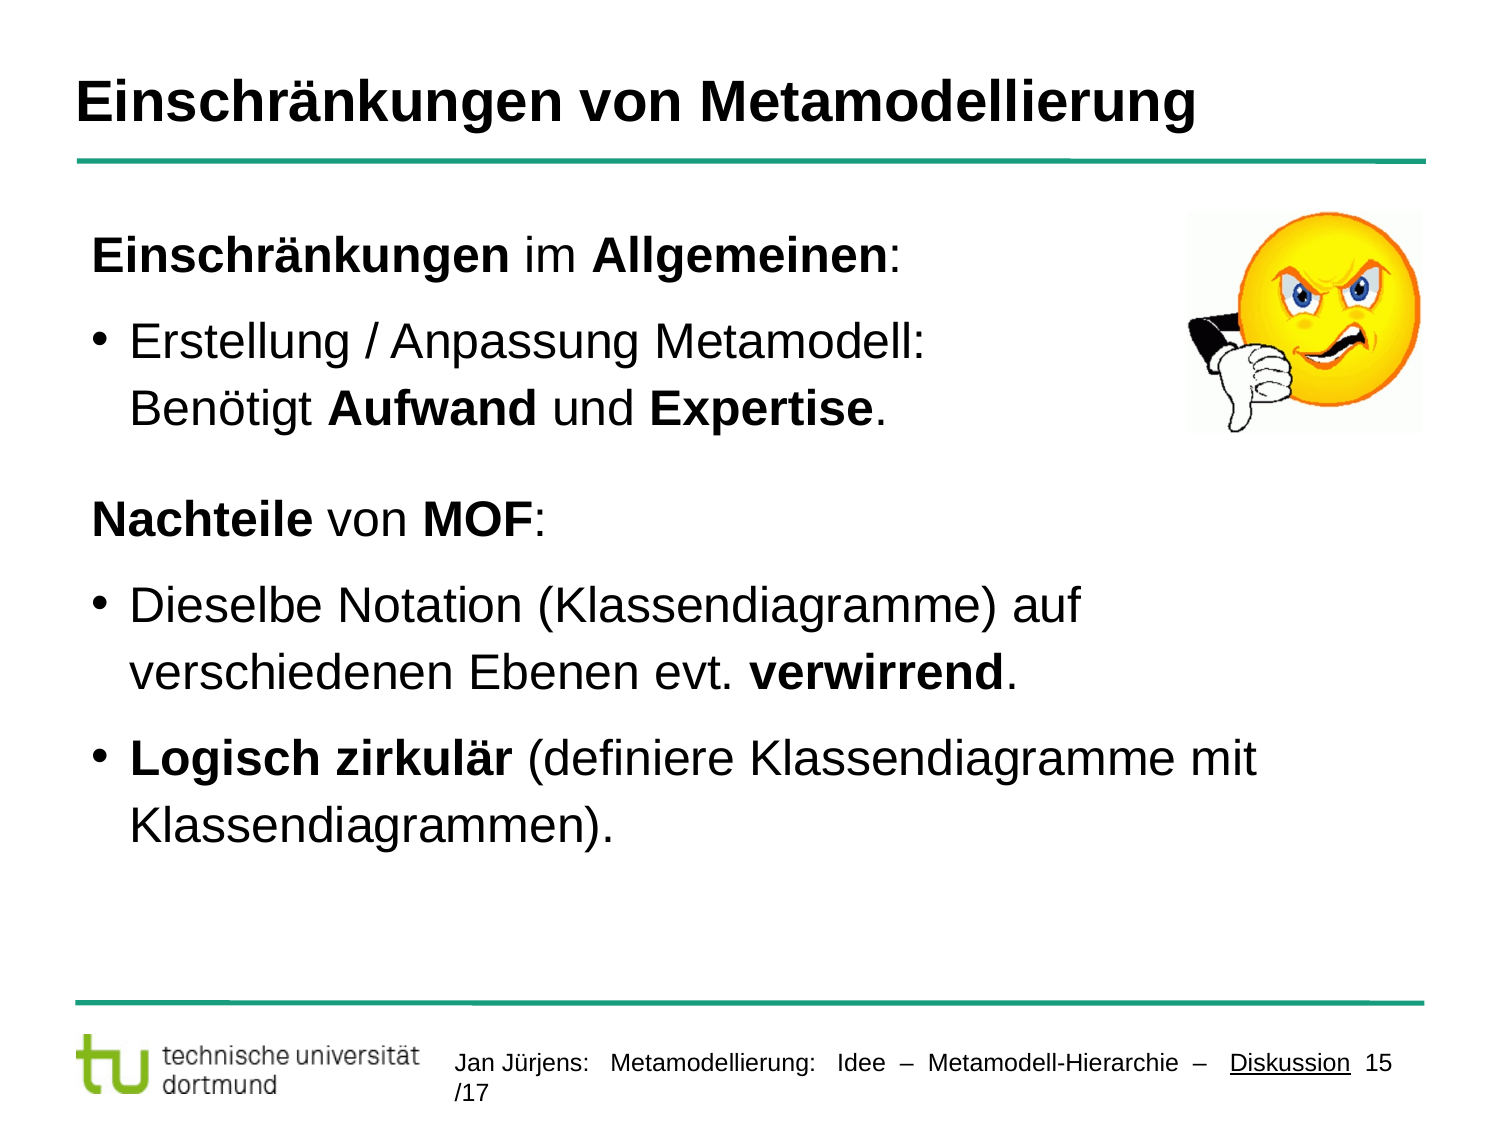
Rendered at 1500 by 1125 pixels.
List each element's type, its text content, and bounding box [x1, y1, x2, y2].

text_box Einschränkungen im Allgemeinen: Erstellung / Anpassung Metamodell: Benötigt Aufwand und Expertise. Nachteile von MOF: Dieselbe Notation (Klassendiagramme) auf verschiedenen Ebenen evt. verwirrend. Logisch zirkulär (definiere Klassendiagramme mit Klassendiagrammen). [76, 208, 1412, 976]
picture [76, 1034, 420, 1094]
text_box Jan Jürjens: Metamodellierung: Idee – Metamodell-Hierarchie – Diskussion 15/17 [454, 1046, 1424, 1083]
text_box Einschränkungen von Metamodellierung [75, 62, 1425, 134]
text_box [63, 191, 1422, 995]
picture [1186, 211, 1423, 433]
